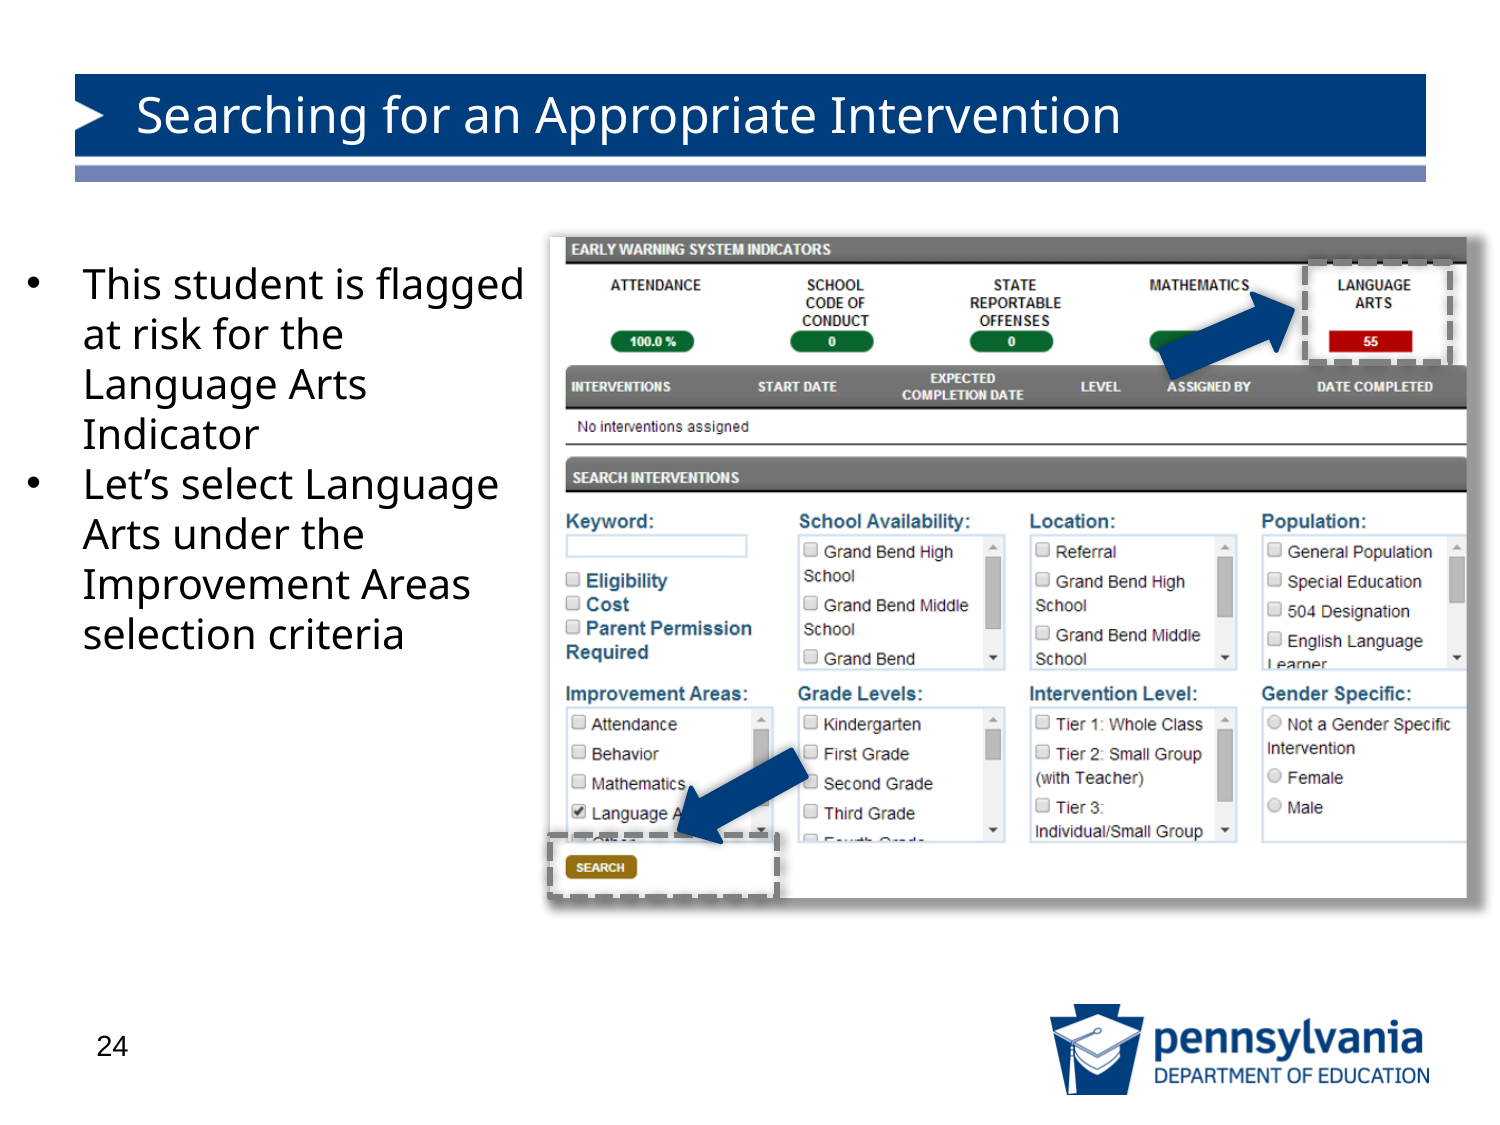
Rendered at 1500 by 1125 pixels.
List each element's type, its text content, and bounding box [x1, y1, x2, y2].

slide_number 24 [75, 1020, 150, 1095]
list This student is flagged at risk for the Language Arts Indicator Let’s select Language Arts under the Improvement Areas selection criteria [11, 249, 544, 736]
picture [1050, 1004, 1429, 1095]
picture [75, 74, 1426, 182]
picture [549, 237, 1467, 898]
title Searching for an Appropriate Intervention [121, 75, 1413, 152]
